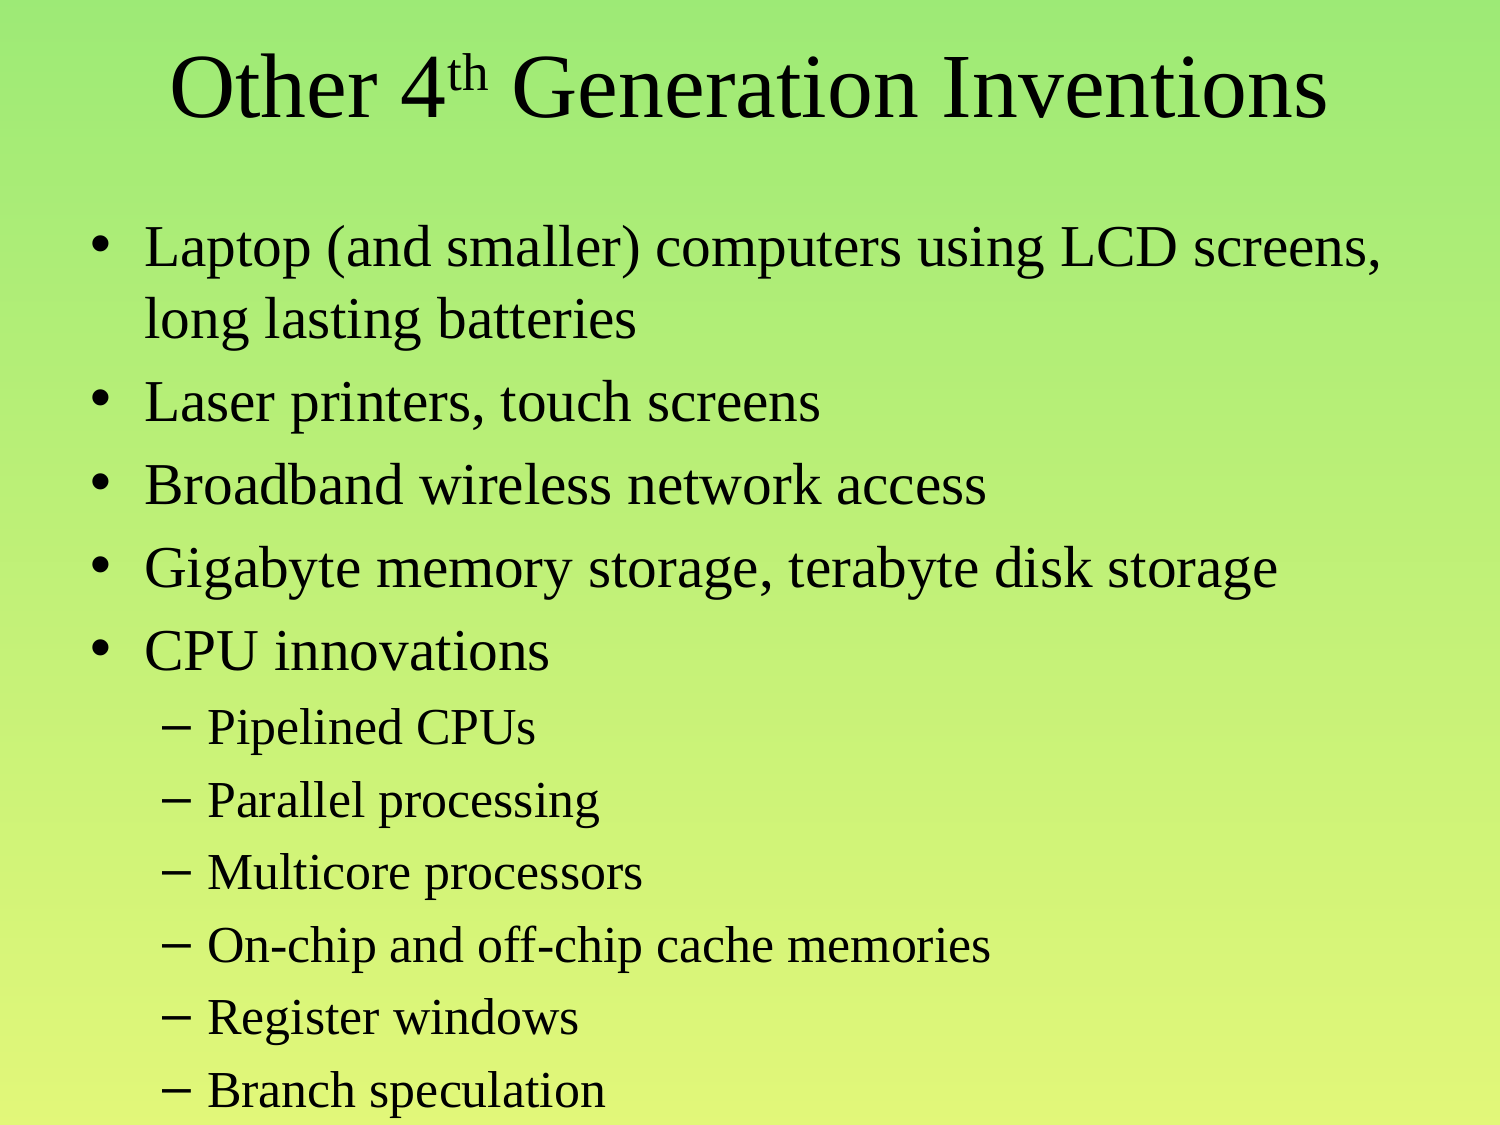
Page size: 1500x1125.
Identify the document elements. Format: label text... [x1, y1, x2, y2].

title Other 4th Generation Inventions [75, 0, 1425, 175]
list Laptop (and smaller) computers using LCD screens, long lasting batteries Laser printers, touch screens Broadband wireless network access Gigabyte memory storage, terabyte disk storage CPU innovations Pipelined CPUs Parallel processing Multicore processors On-chip and off-chip cache memories Register windows Branch speculation [75, 200, 1425, 1125]
